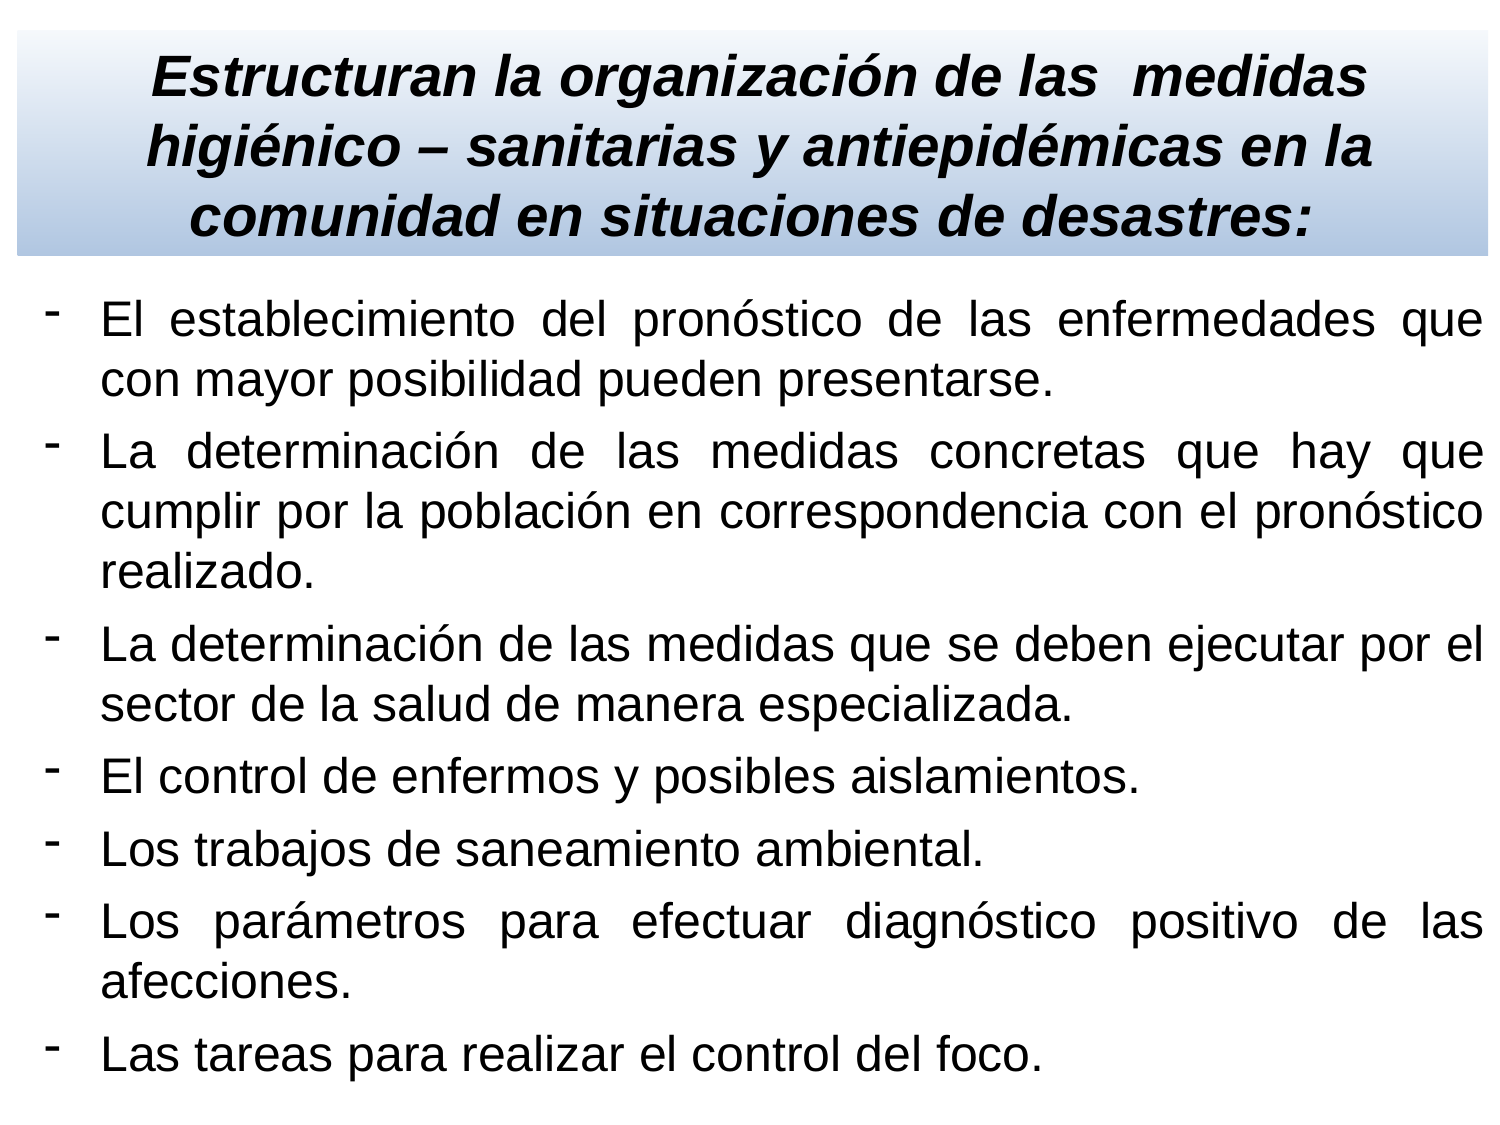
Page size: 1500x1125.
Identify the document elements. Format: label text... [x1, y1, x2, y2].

text_box Estructuran la organización de las medidas higiénico – sanitarias y antiepidémicas en la comunidad en situaciones de desastres: [17, 30, 1489, 256]
text_box El establecimiento del pronóstico de las enfermedades que con mayor posibilidad pueden presentarse. La determinación de las medidas concretas que hay que cumplir por la población en correspondencia con el pronóstico realizado. La determinación de las medidas que se deben ejecutar por el sector de la salud de manera especializada. El control de enfermos y posibles aislamientos. Los trabajos de saneamiento ambiental. Los parámetros para efectuar diagnóstico positivo de las afecciones. Las tareas para realizar el control del foco. [29, 278, 1500, 1089]
